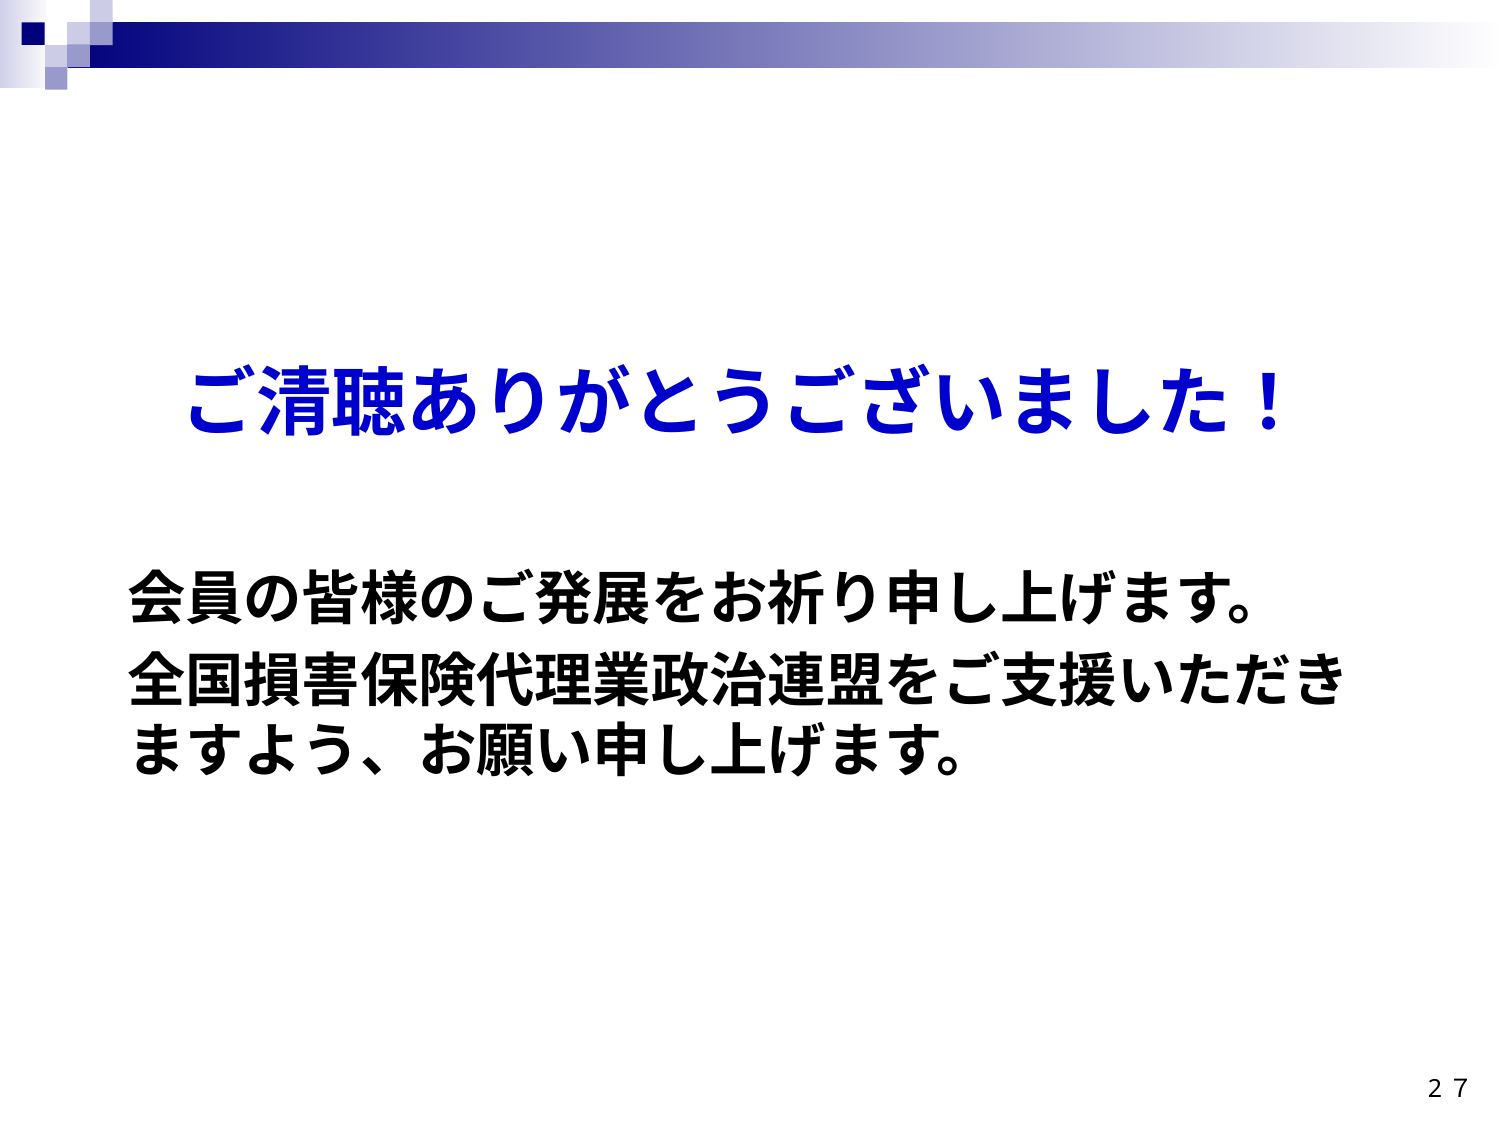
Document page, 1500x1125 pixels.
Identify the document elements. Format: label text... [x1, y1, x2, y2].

slide_number 2７ [1137, 1034, 1488, 1110]
list ご清聴ありがとうございました！ 会員の皆様のご発展をお祈り申し上げます。 全国損害保険代理業政治連盟をご支援いただきますよう、お願い申し上げます。 [112, 290, 1376, 846]
